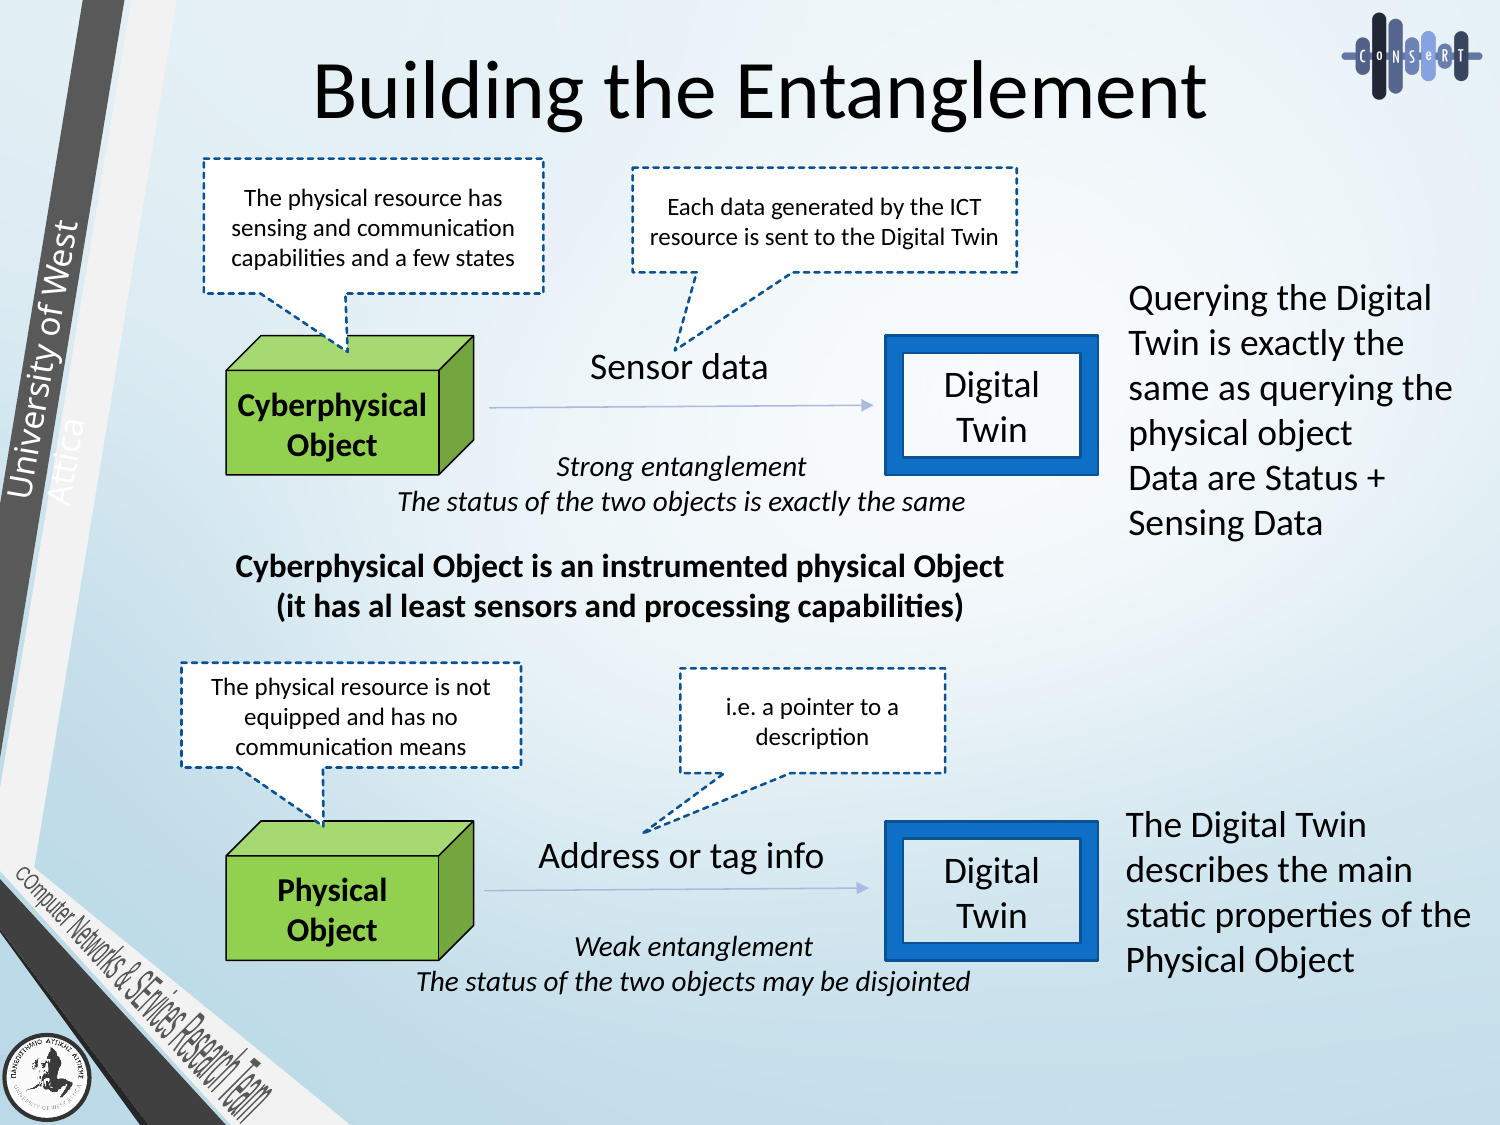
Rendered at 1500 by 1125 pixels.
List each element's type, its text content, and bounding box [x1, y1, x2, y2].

text_box Sensor data [575, 334, 784, 395]
text_box Cyberphysical Object [226, 335, 474, 475]
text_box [489, 404, 874, 408]
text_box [484, 887, 870, 891]
text_box Digital Twin [884, 334, 1099, 476]
text_box Strong entanglement The status of the two objects is exactly the same [382, 439, 982, 525]
text_box Weak entanglement The status of the two objects may be disjointed [401, 919, 987, 1005]
text_box Digital Twin [884, 820, 1099, 962]
text_box i.e. a pointer to a description [642, 667, 947, 834]
text_box Each data generated by the ICT resource is sent to the Digital Twin [631, 166, 1019, 352]
text_box The Digital Twin describes the main static properties of the Physical Object [1110, 792, 1500, 988]
picture [7, 1038, 87, 1117]
text_box The physical resource has sensing and communication capabilities and a few states [202, 157, 545, 354]
text_box Cyberphysical Object is an instrumented physical Object (it has al least sensors and processing capabilities) [159, 536, 1082, 632]
title Building the Entanglement [115, 16, 1407, 155]
text_box Address or tag info [523, 823, 840, 883]
picture [1340, 8, 1484, 102]
text_box The physical resource is not equipped and has no communication means [180, 661, 523, 828]
text_box Querying the Digital Twin is exactly the same as querying the physical object Data are Status + Sensing Data [1113, 265, 1498, 551]
text_box Physical Object [226, 820, 474, 961]
